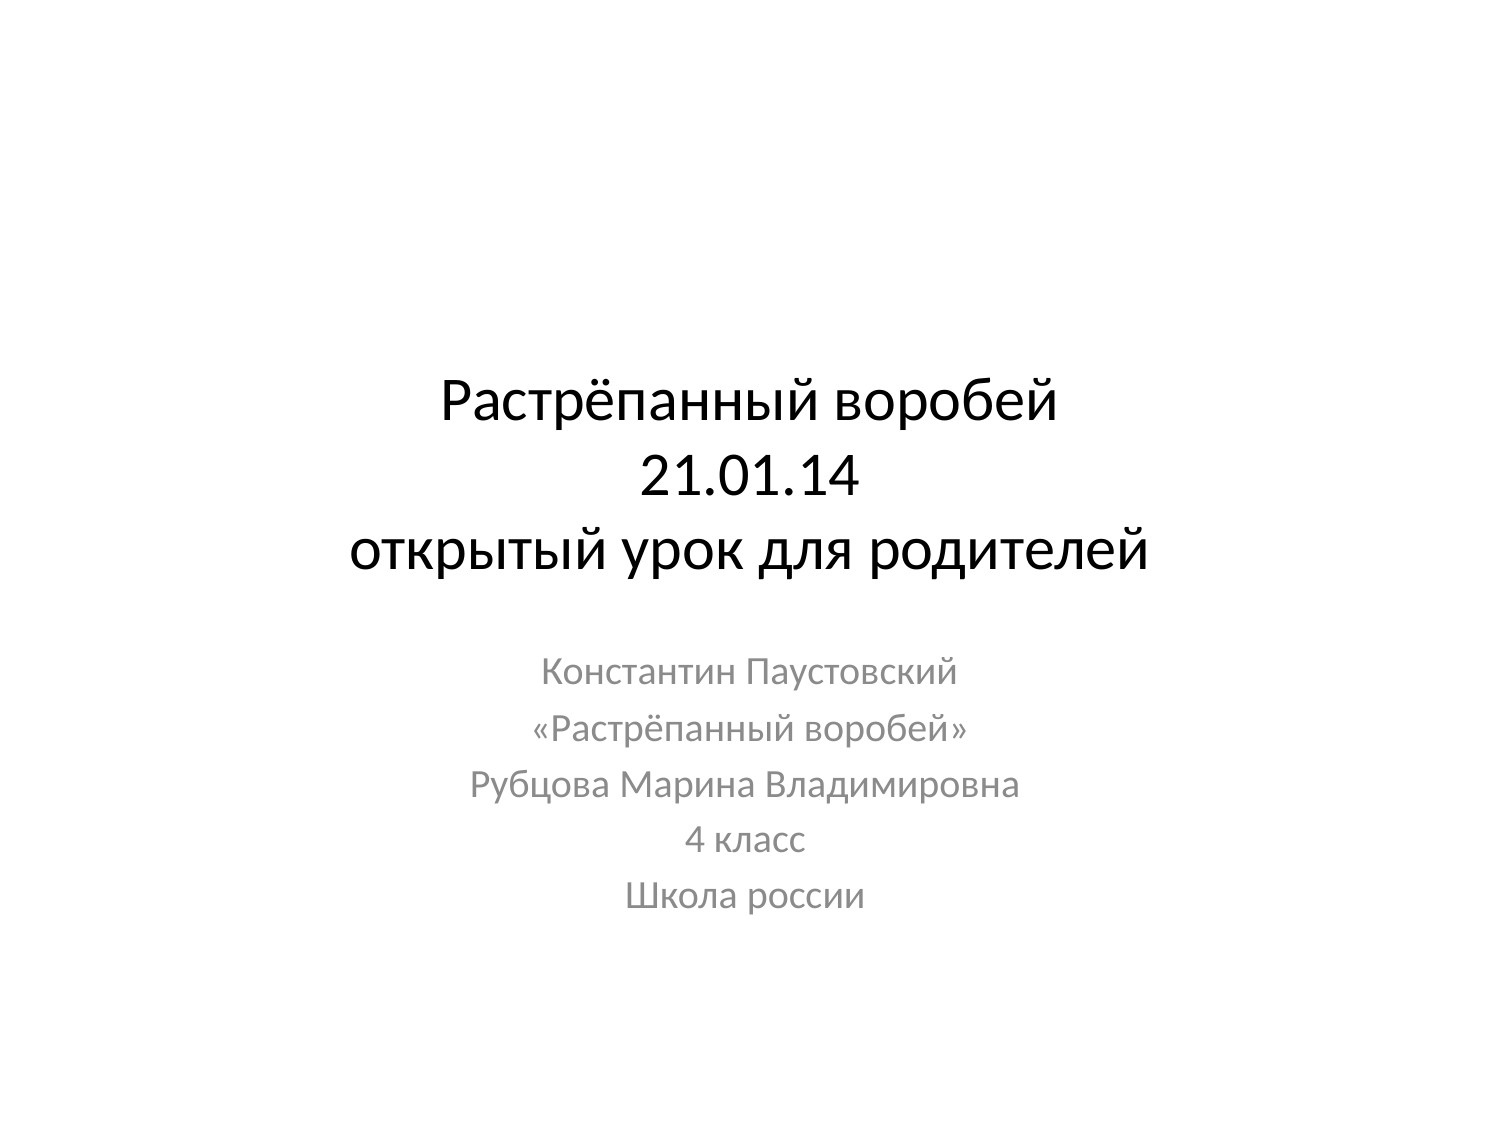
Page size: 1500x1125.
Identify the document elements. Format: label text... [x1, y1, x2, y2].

subtitle Константин Паустовский «Растрёпанный воробей» Рубцова Марина Владимировна 4 класс Школа россии [225, 637, 1275, 925]
title Растрёпанный воробей 21.01.14 открытый урок для родителей [112, 349, 1388, 591]
